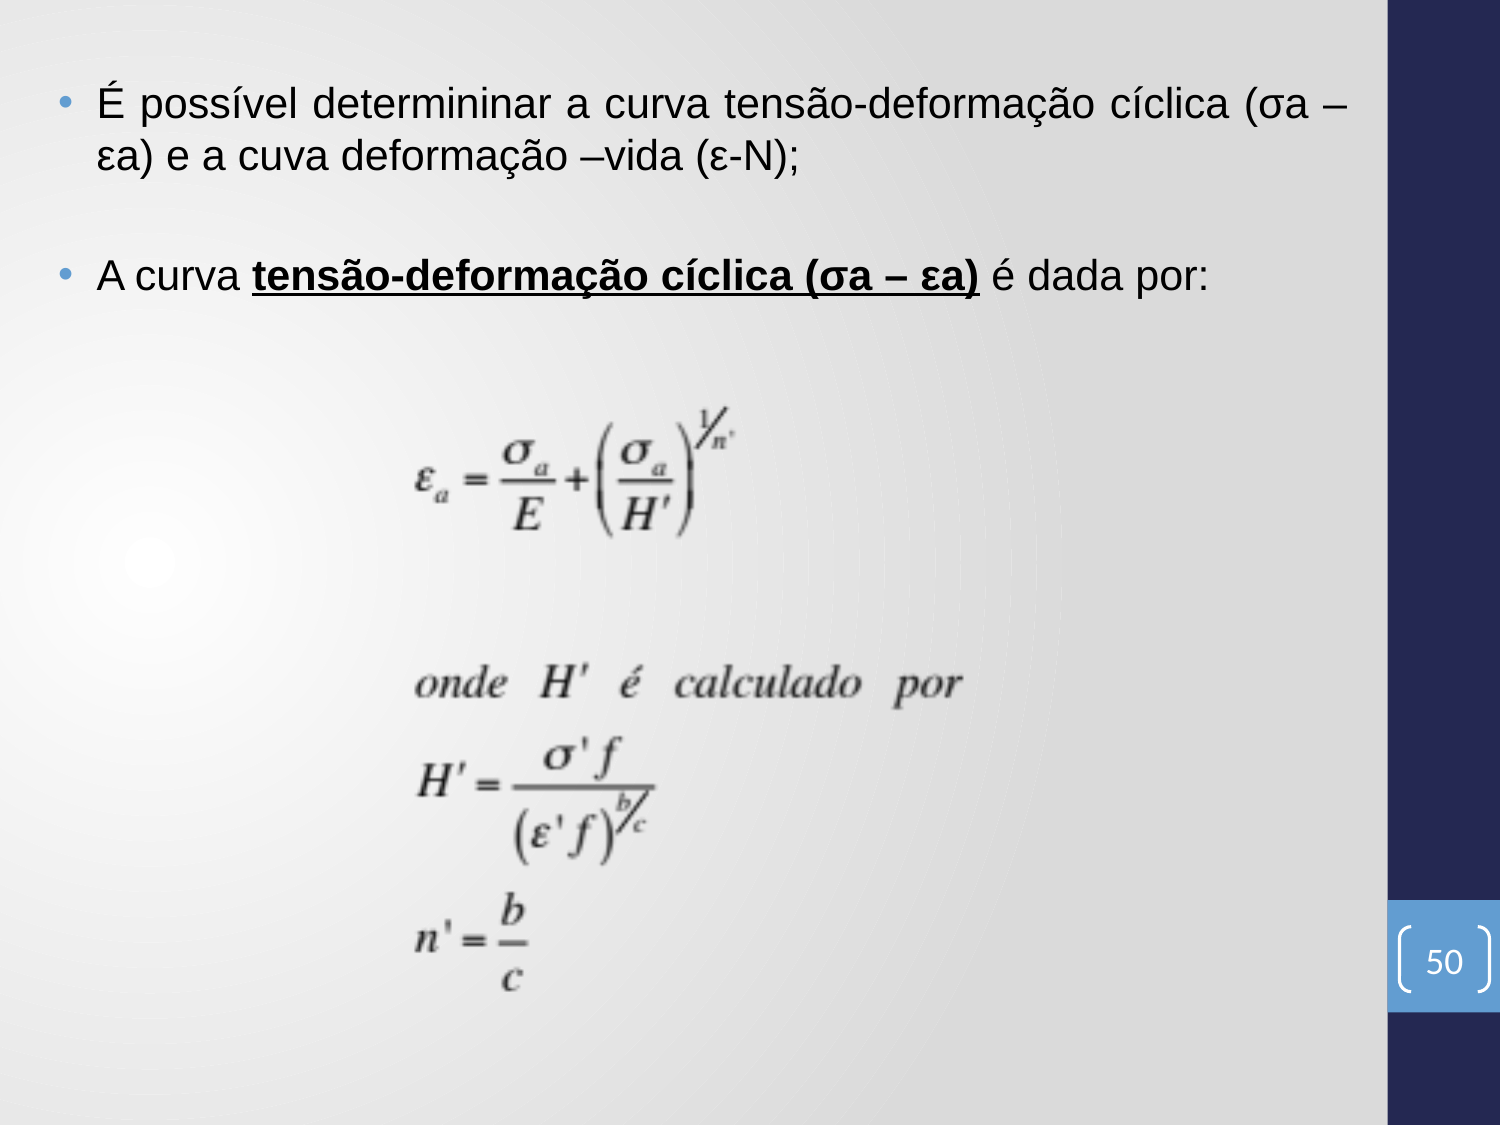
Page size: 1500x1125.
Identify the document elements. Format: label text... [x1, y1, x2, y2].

list É possível determininar a curva tensão-deformação cíclica (σa – εa) e a cuva deformação –vida (ε-N); A curva tensão-deformação cíclica (σa – εa) é dada por: [28, 68, 1364, 308]
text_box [409, 398, 971, 996]
slide_number 50 [1397, 925, 1492, 994]
